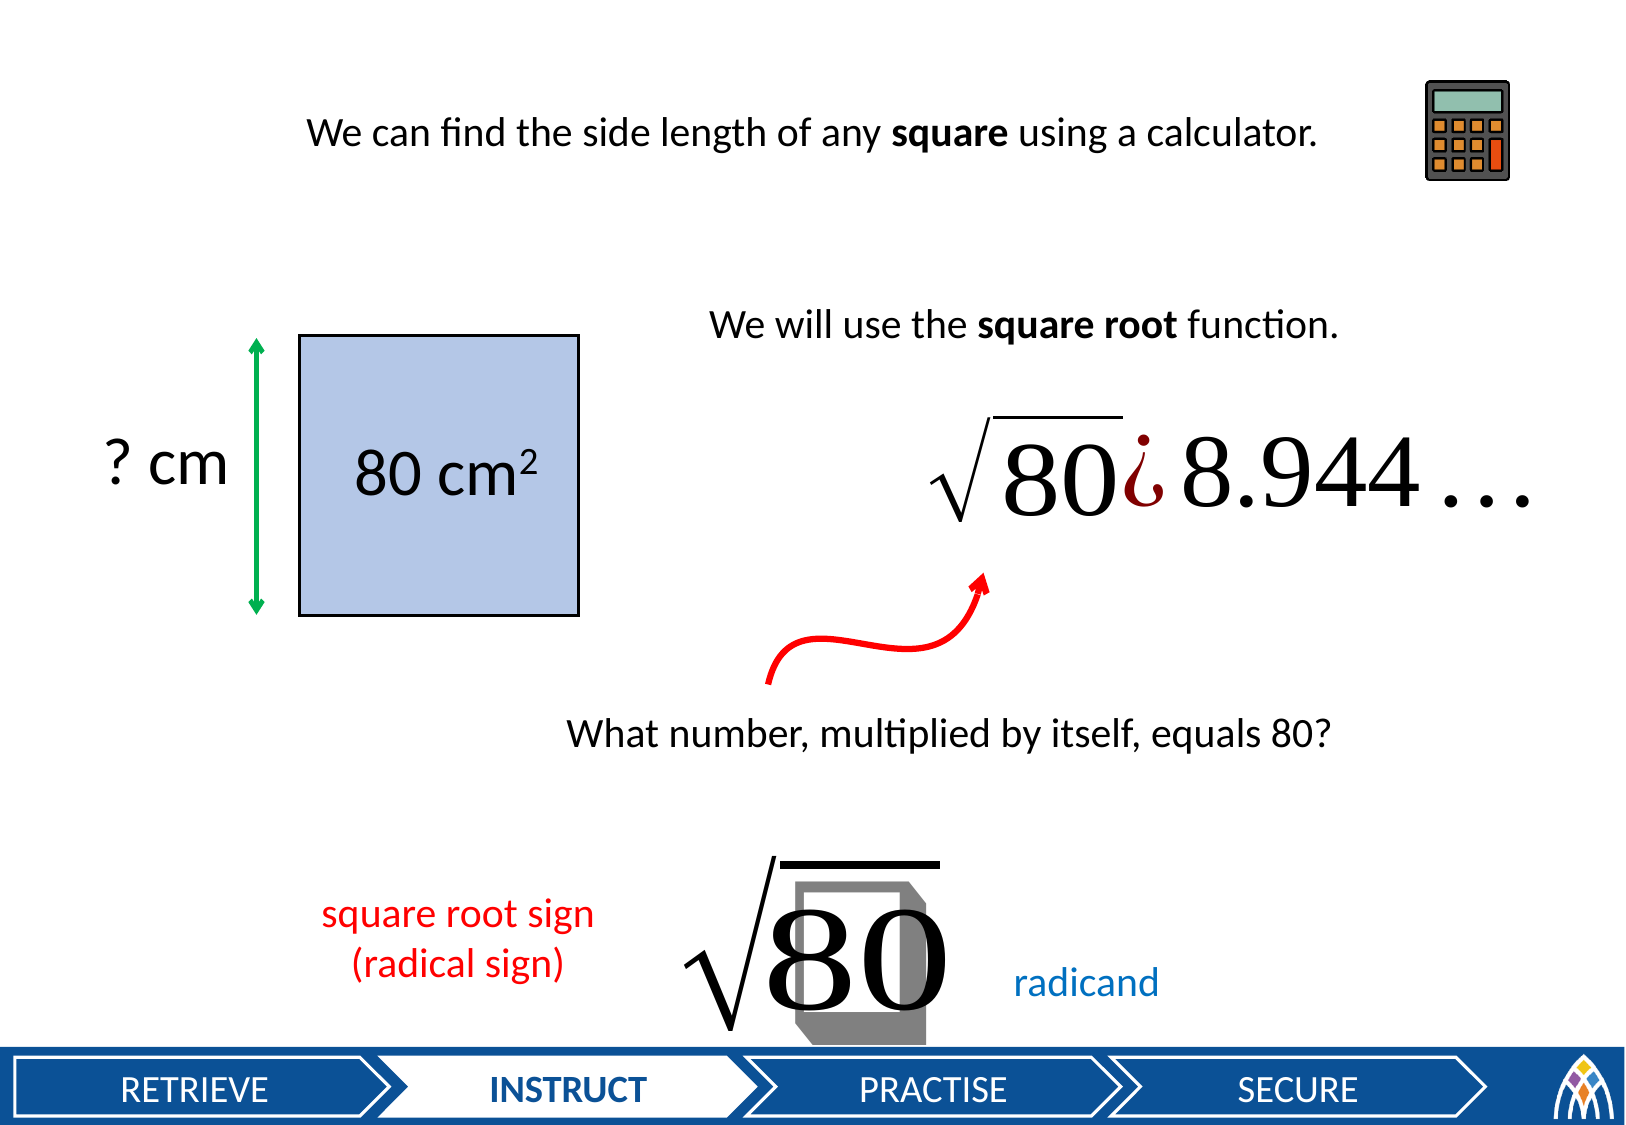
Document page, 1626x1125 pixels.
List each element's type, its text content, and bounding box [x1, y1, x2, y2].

text_box We can find the side length of any square using a calculator. [291, 97, 1334, 163]
text_box [767, 572, 988, 685]
picture [1552, 1053, 1618, 1120]
text_box square root sign (radical sign) [306, 878, 610, 994]
text_box ? cm [87, 410, 245, 506]
text_box We will use the square root function. [694, 289, 1365, 355]
text_box 80 cm2 [340, 420, 554, 516]
picture [1424, 80, 1510, 181]
text_box [299, 335, 579, 616]
text_box radicand [998, 947, 1176, 1012]
text_box What number, multiplied by itself, equals 80? [551, 697, 1349, 763]
